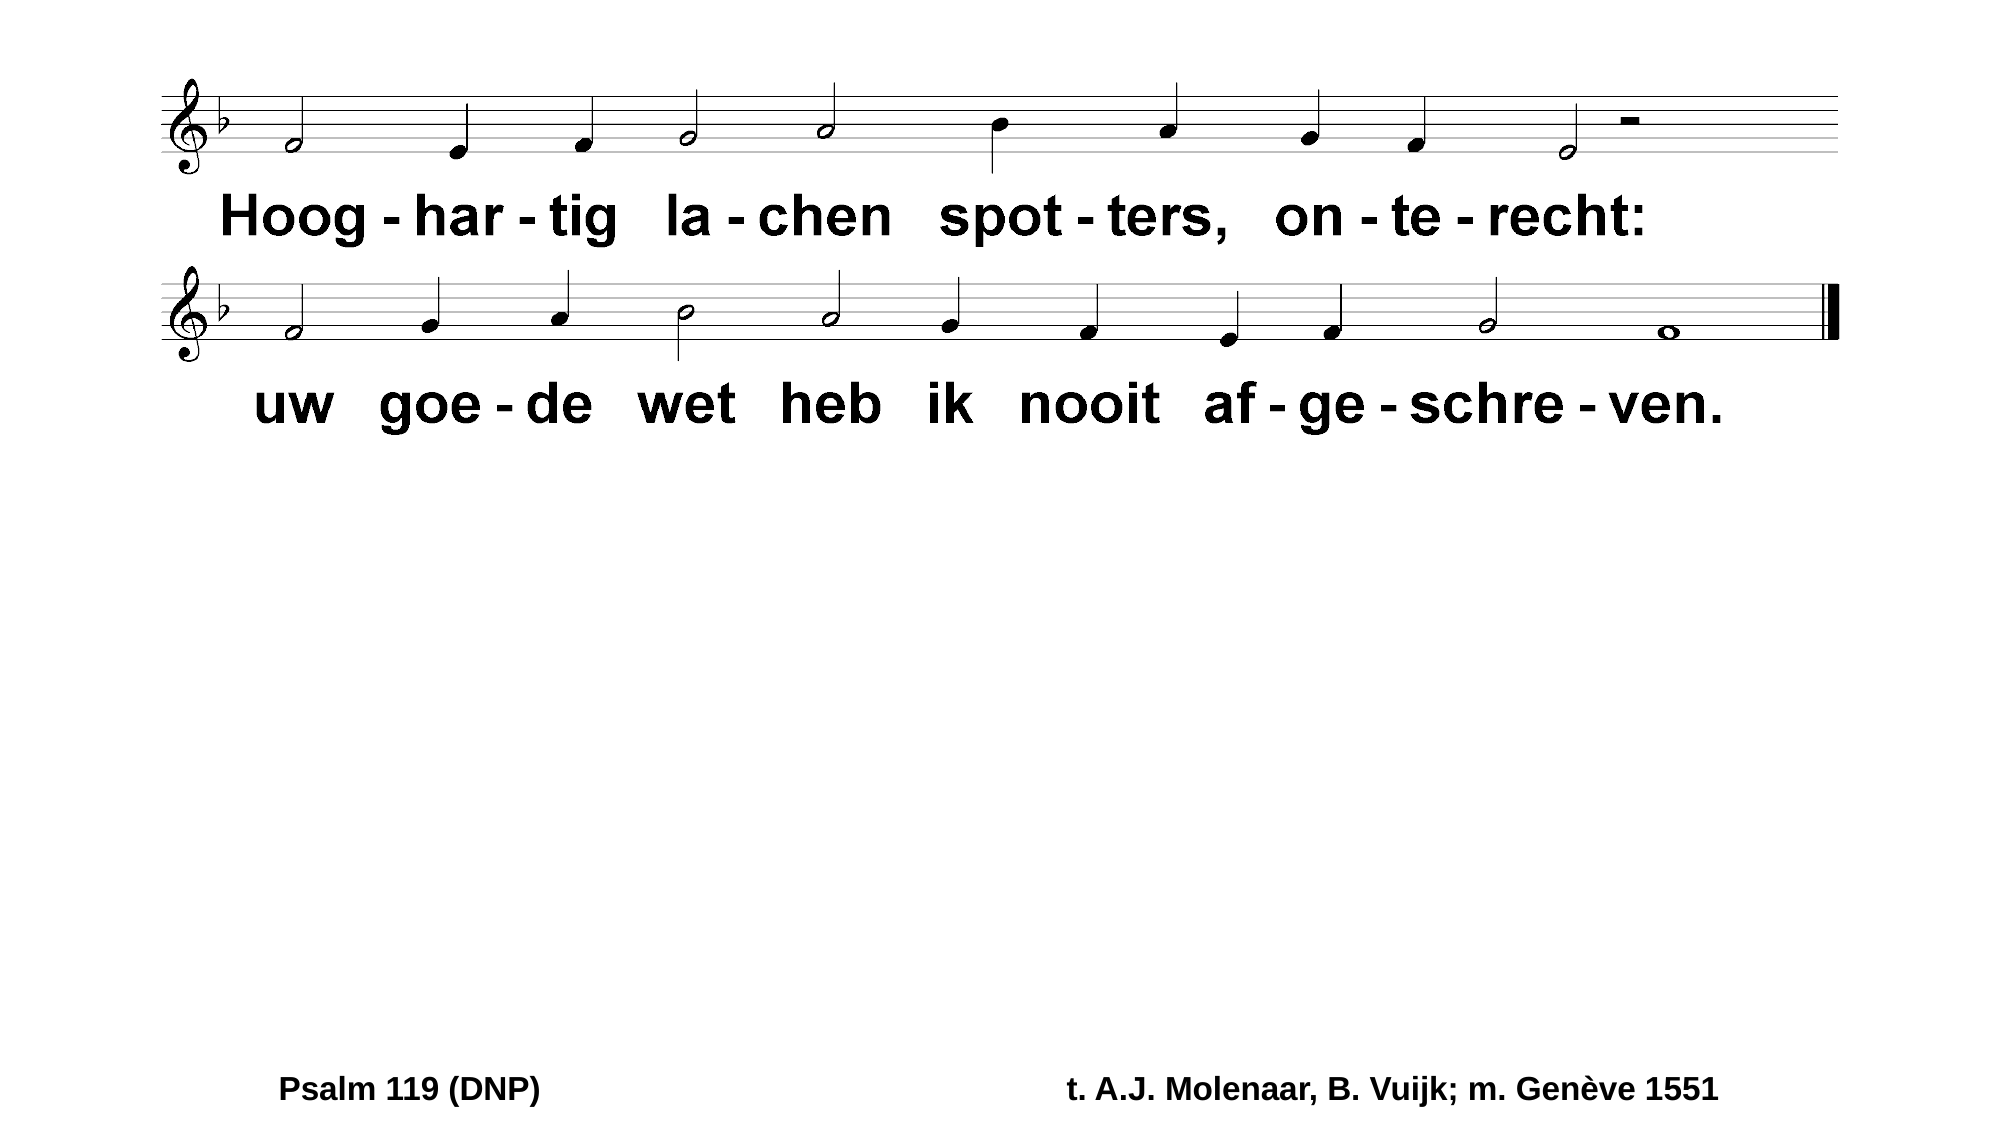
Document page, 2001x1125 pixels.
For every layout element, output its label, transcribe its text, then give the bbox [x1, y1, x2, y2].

text_box Psalm 119 (DNP) t. A.J. Molenaar, B. Vuijk; m. Genève 1551 [263, 1059, 1745, 1115]
picture [145, 62, 1855, 451]
